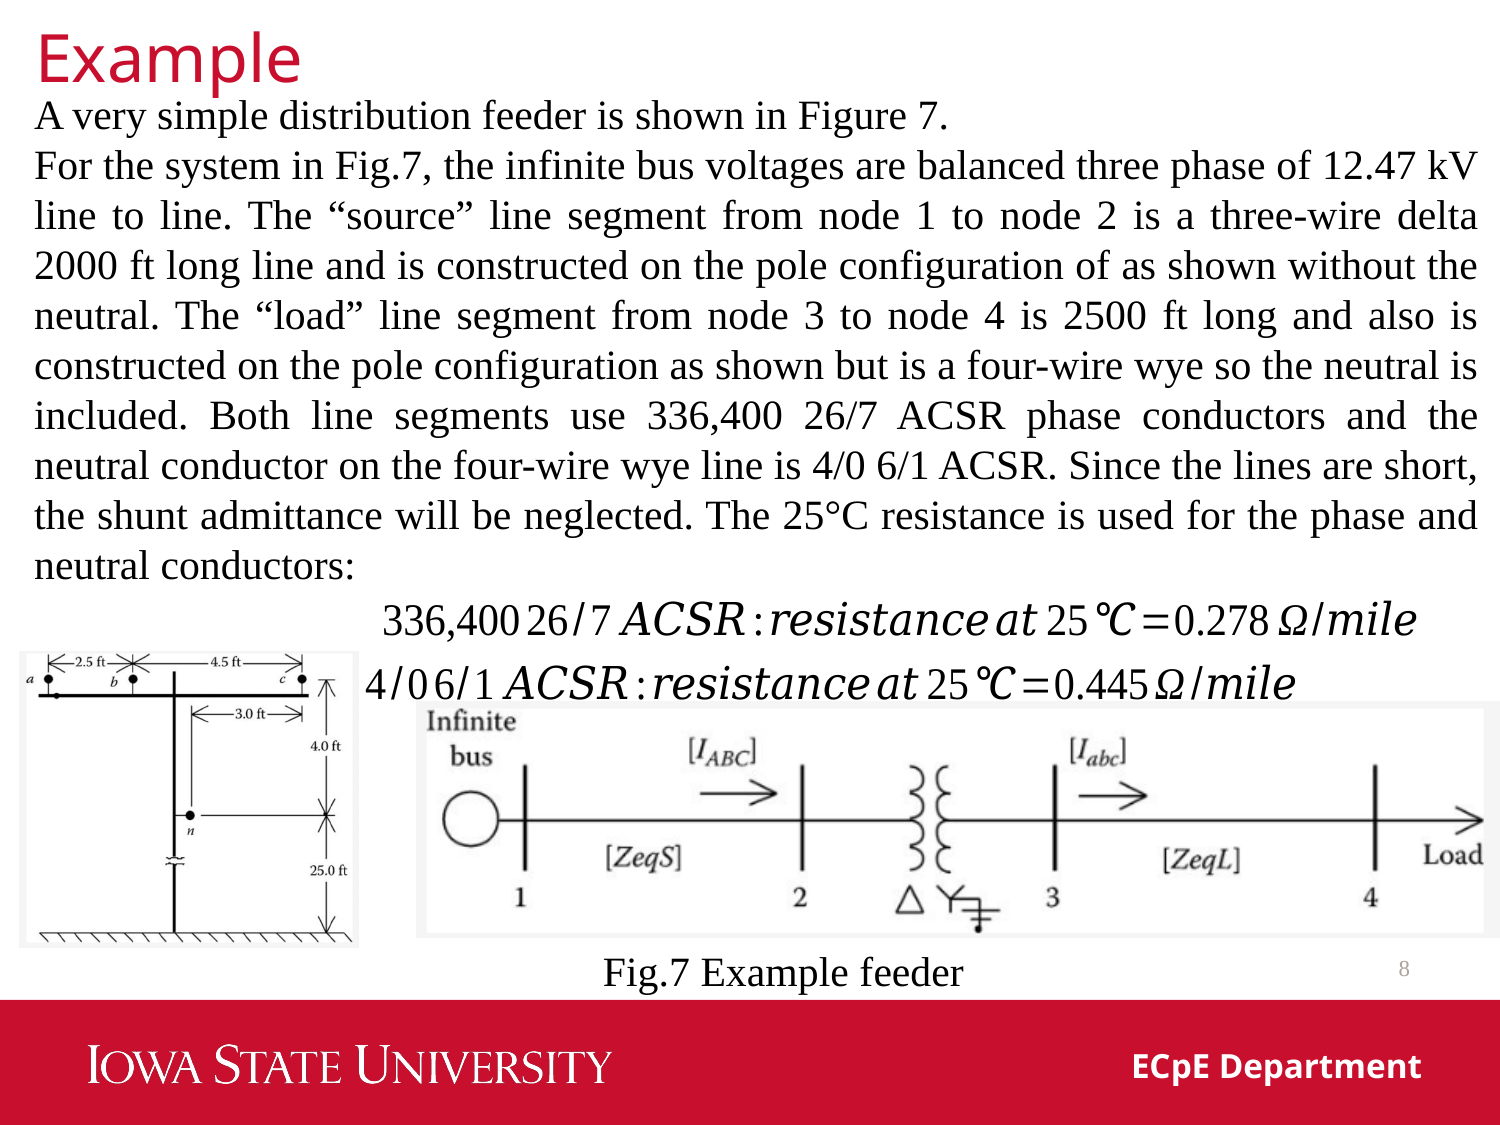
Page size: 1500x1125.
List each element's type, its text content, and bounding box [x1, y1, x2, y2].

picture [416, 701, 1500, 938]
text_box A very simple distribution feeder is shown in Figure 7. For the system in Fig.7, the infinite bus voltages are balanced three phase of 12.47 kV line to line. The “source” line segment from node 1 to node 2 is a three-wire delta 2000 ft long line and is constructed on the pole configuration of as shown without the neutral. The “load” line segment from node 3 to node 4 is 2500 ft long and also is constructed on the pole configuration as shown but is a four-wire wye so the neutral is included. Both line segments use 336,400 26/7 ACSR phase conductors and the neutral conductor on the four-wire wye line is 4/0 6/1 ACSR. Since the lines are short, the shunt admittance will be neglected. The 25°C resistance is used for the phase and neutral conductors: [19, 80, 1495, 596]
picture [19, 651, 359, 949]
text_box Example [20, 8, 319, 80]
slide_number 8 [1208, 946, 1425, 998]
text_box Fig.7 Example feeder [359, 937, 1208, 1003]
picture [87, 1044, 613, 1088]
